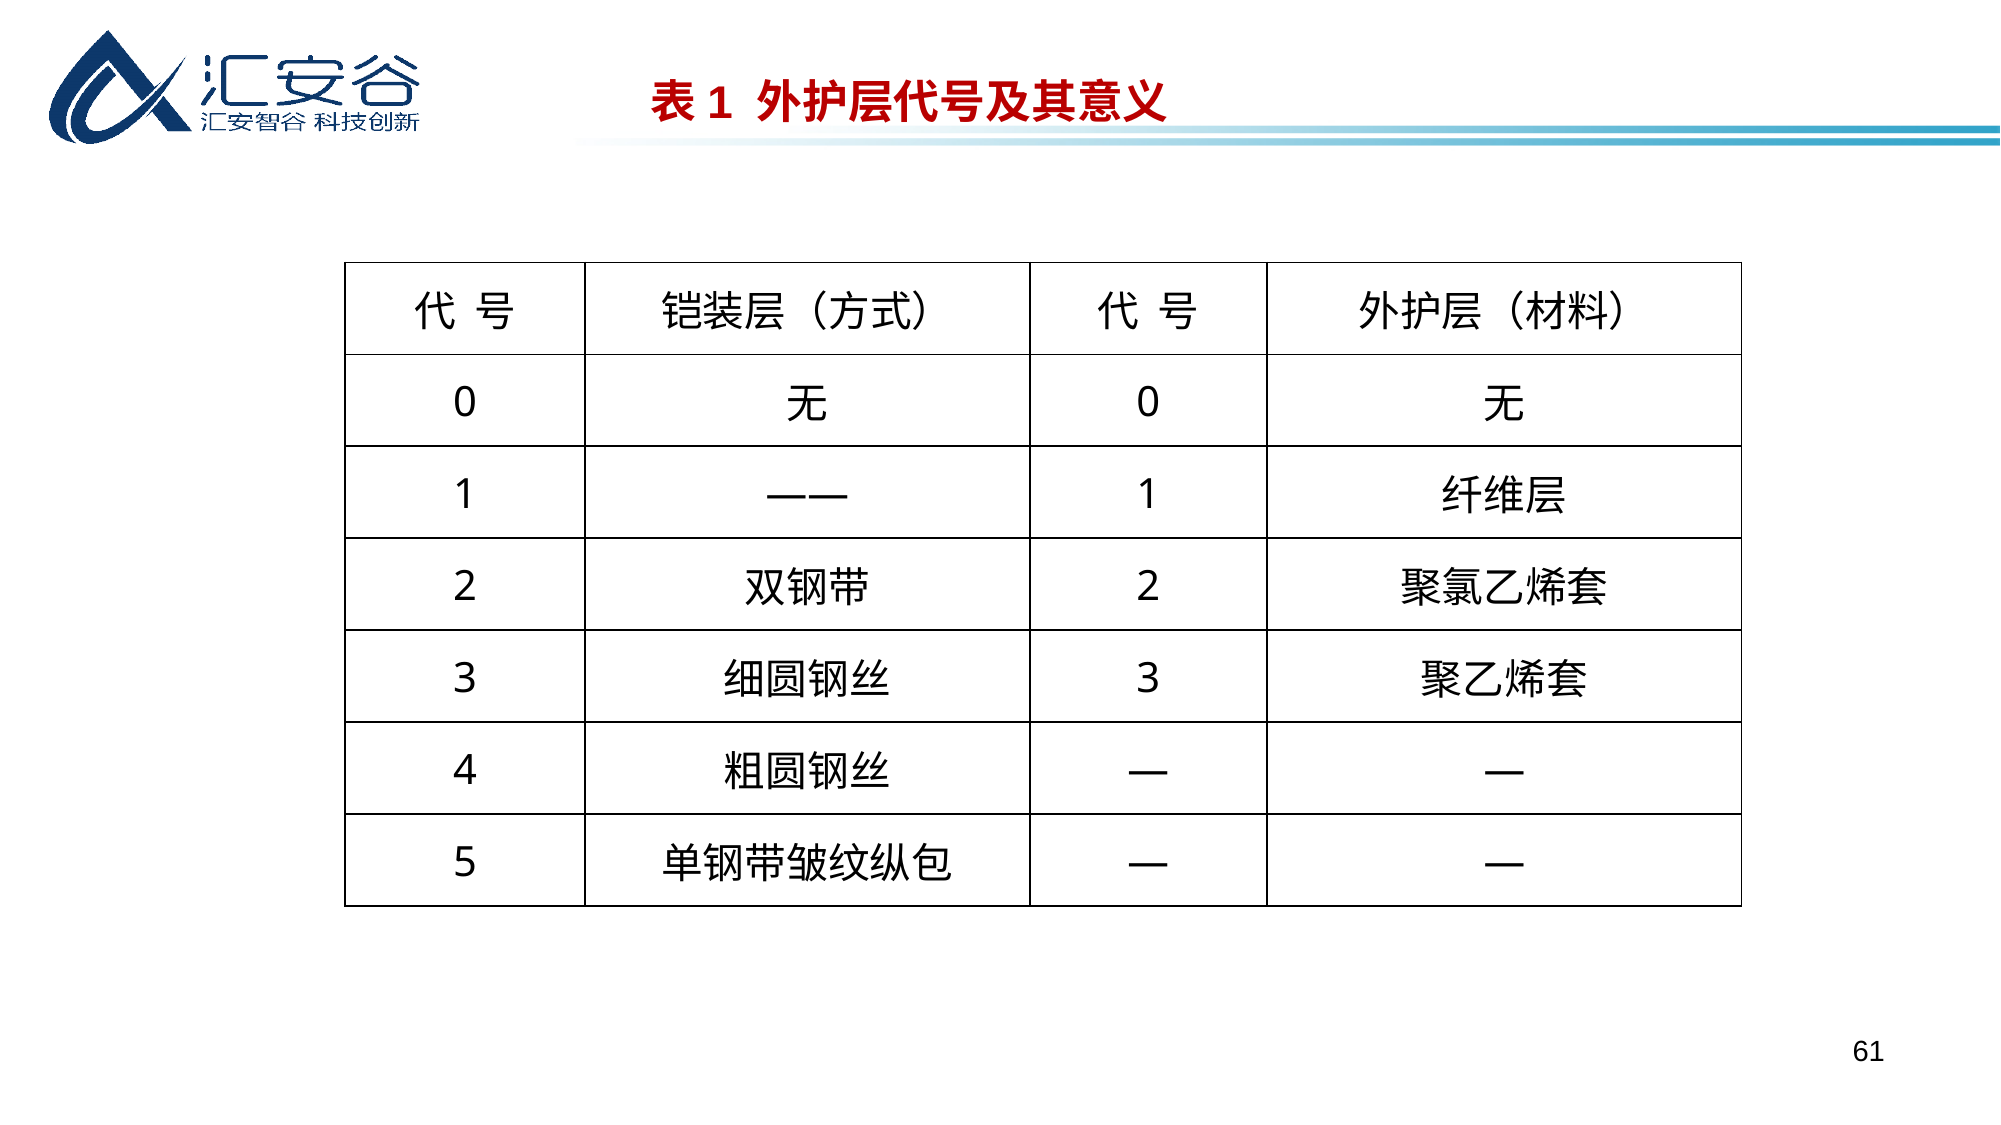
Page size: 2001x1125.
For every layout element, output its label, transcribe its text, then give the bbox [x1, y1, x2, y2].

table_cell 3 [346, 631, 584, 721]
table_cell 5 [346, 815, 584, 905]
table_header 外护层（材料） [1268, 263, 1741, 354]
table_cell —— [586, 447, 1029, 537]
table_cell — [1268, 723, 1741, 813]
picture [1548, 111, 2000, 163]
picture [33, 12, 442, 163]
table_cell 1 [1031, 447, 1266, 537]
table_cell 聚氯乙烯套 [1268, 539, 1741, 629]
table_cell 0 [346, 355, 584, 445]
table_cell 纤维层 [1268, 447, 1741, 537]
table_cell — [1031, 815, 1266, 905]
table_header 代 号 [346, 263, 584, 354]
table_cell 3 [1031, 631, 1266, 721]
table_cell 聚乙烯套 [1268, 631, 1741, 721]
table_cell 2 [1031, 539, 1266, 629]
table_cell — [1031, 723, 1266, 813]
table_header 代 号 [1031, 263, 1266, 354]
table_cell 1 [346, 447, 584, 537]
table_cell 单钢带皱纹纵包 [586, 815, 1029, 905]
table_cell 细圆钢丝 [586, 631, 1029, 721]
slide_number 61 [1433, 1024, 1901, 1103]
table_cell — [1268, 815, 1741, 905]
table_cell 无 [586, 355, 1029, 445]
table_cell 2 [346, 539, 584, 629]
text_box 表1 外护层代号及其意义 [272, 65, 1548, 741]
table_cell 无 [1268, 355, 1741, 445]
table_header 铠装层（方式） [586, 263, 1029, 354]
table_cell 4 [346, 723, 584, 813]
table_cell 0 [1031, 355, 1266, 445]
table_cell 双钢带 [586, 539, 1029, 629]
table_cell 粗圆钢丝 [586, 723, 1029, 813]
